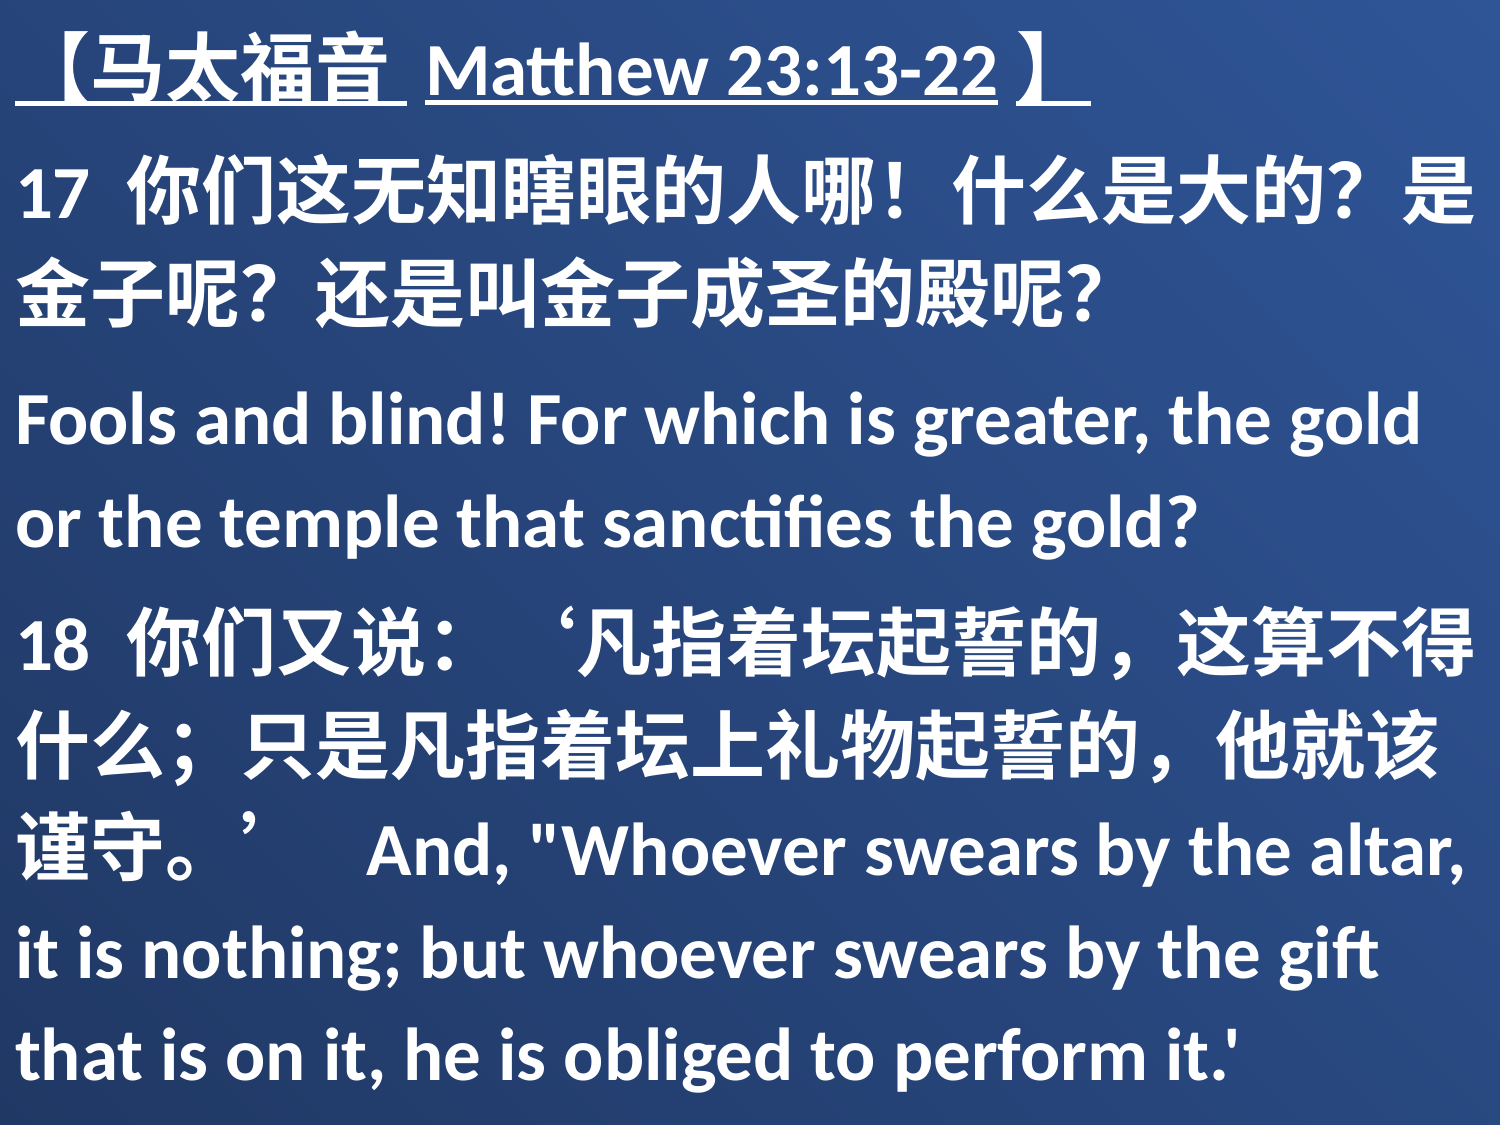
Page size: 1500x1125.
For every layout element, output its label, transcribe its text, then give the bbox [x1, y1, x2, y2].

subtitle 【马太福音 Matthew 23:13-22】 17 你们这无知瞎眼的人哪！什么是大的？是金子呢？还是叫金子成圣的殿呢？ Fools and blind! For which is greater, the gold or the temple that sanctifies the gold? 18 你们又说：‘凡指着坛起誓的，这算不得什么；只是凡指着坛上礼物起誓的，他就该谨守。’ And, "Whoever swears by the altar, it is nothing; but whoever swears by the gift that is on it, he is obliged to perform it.' [0, 0, 1500, 1125]
